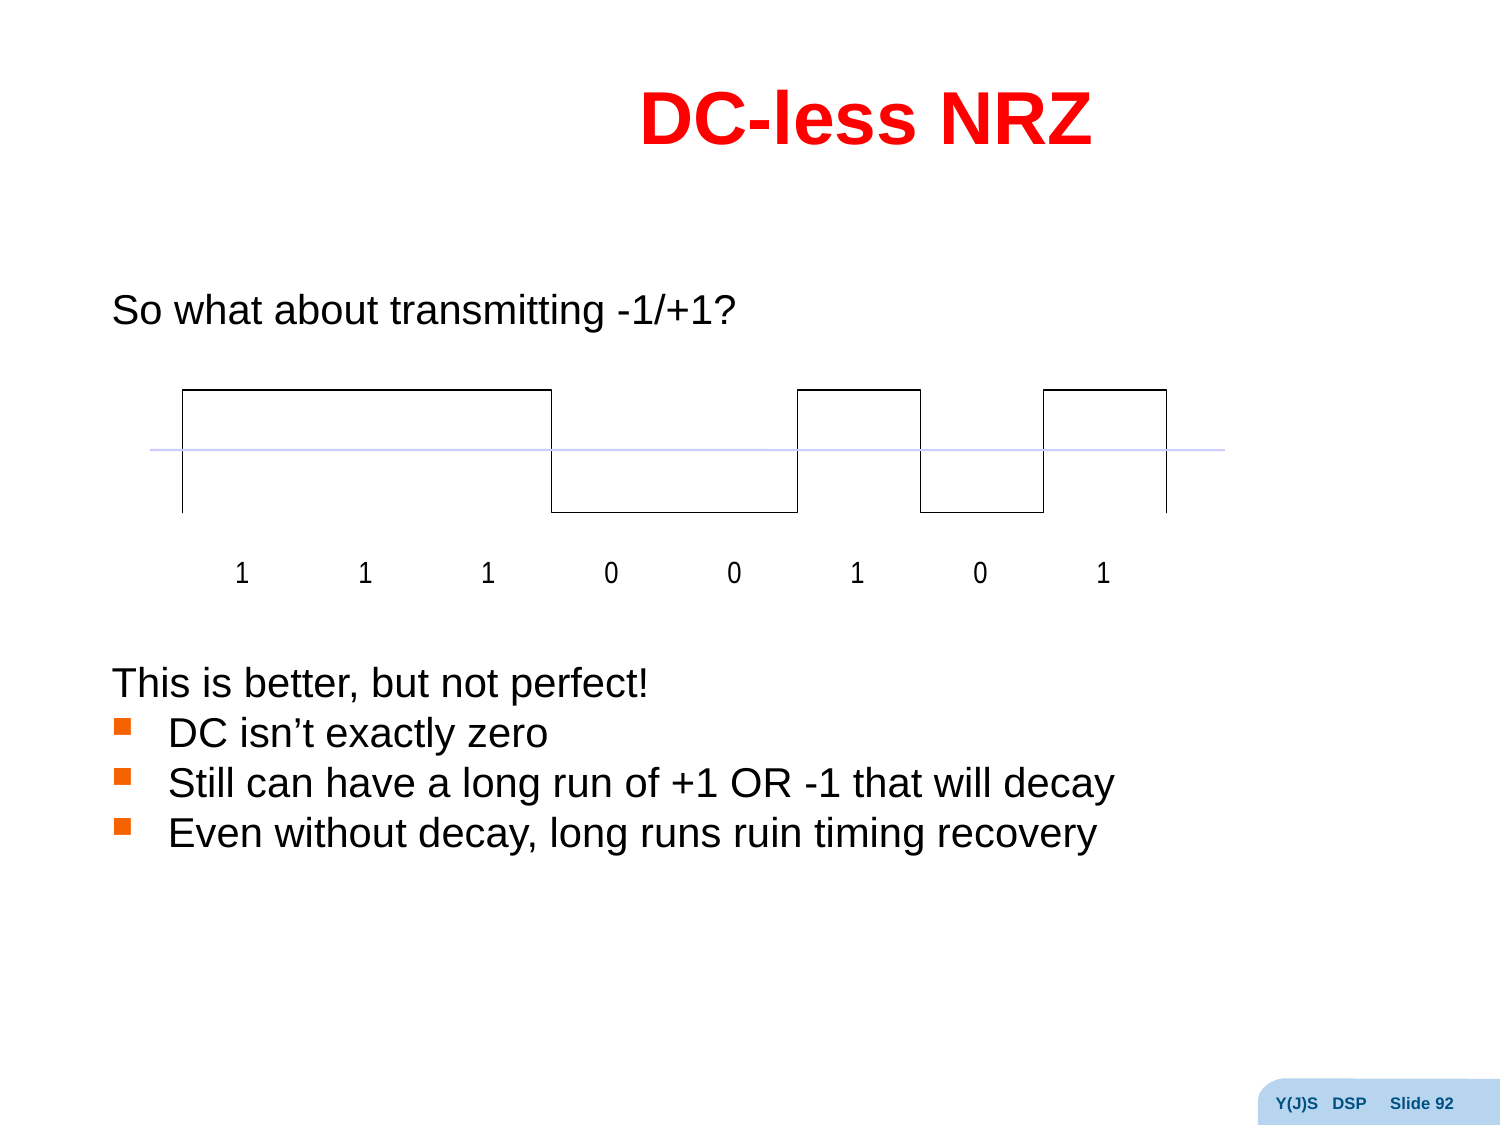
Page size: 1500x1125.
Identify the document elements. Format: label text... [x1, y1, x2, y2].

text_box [179, 387, 1168, 608]
list So what about transmitting -1/+1? This is better, but not perfect! DC isn’t exactly zero Still can have a long run of +1 OR -1 that will decay Even without decay, long runs ruin timing recovery [96, 265, 1353, 975]
slide_number Y(J)S DSP Slide 92 [1260, 1085, 1500, 1125]
title DC-less NRZ [317, 26, 1416, 215]
